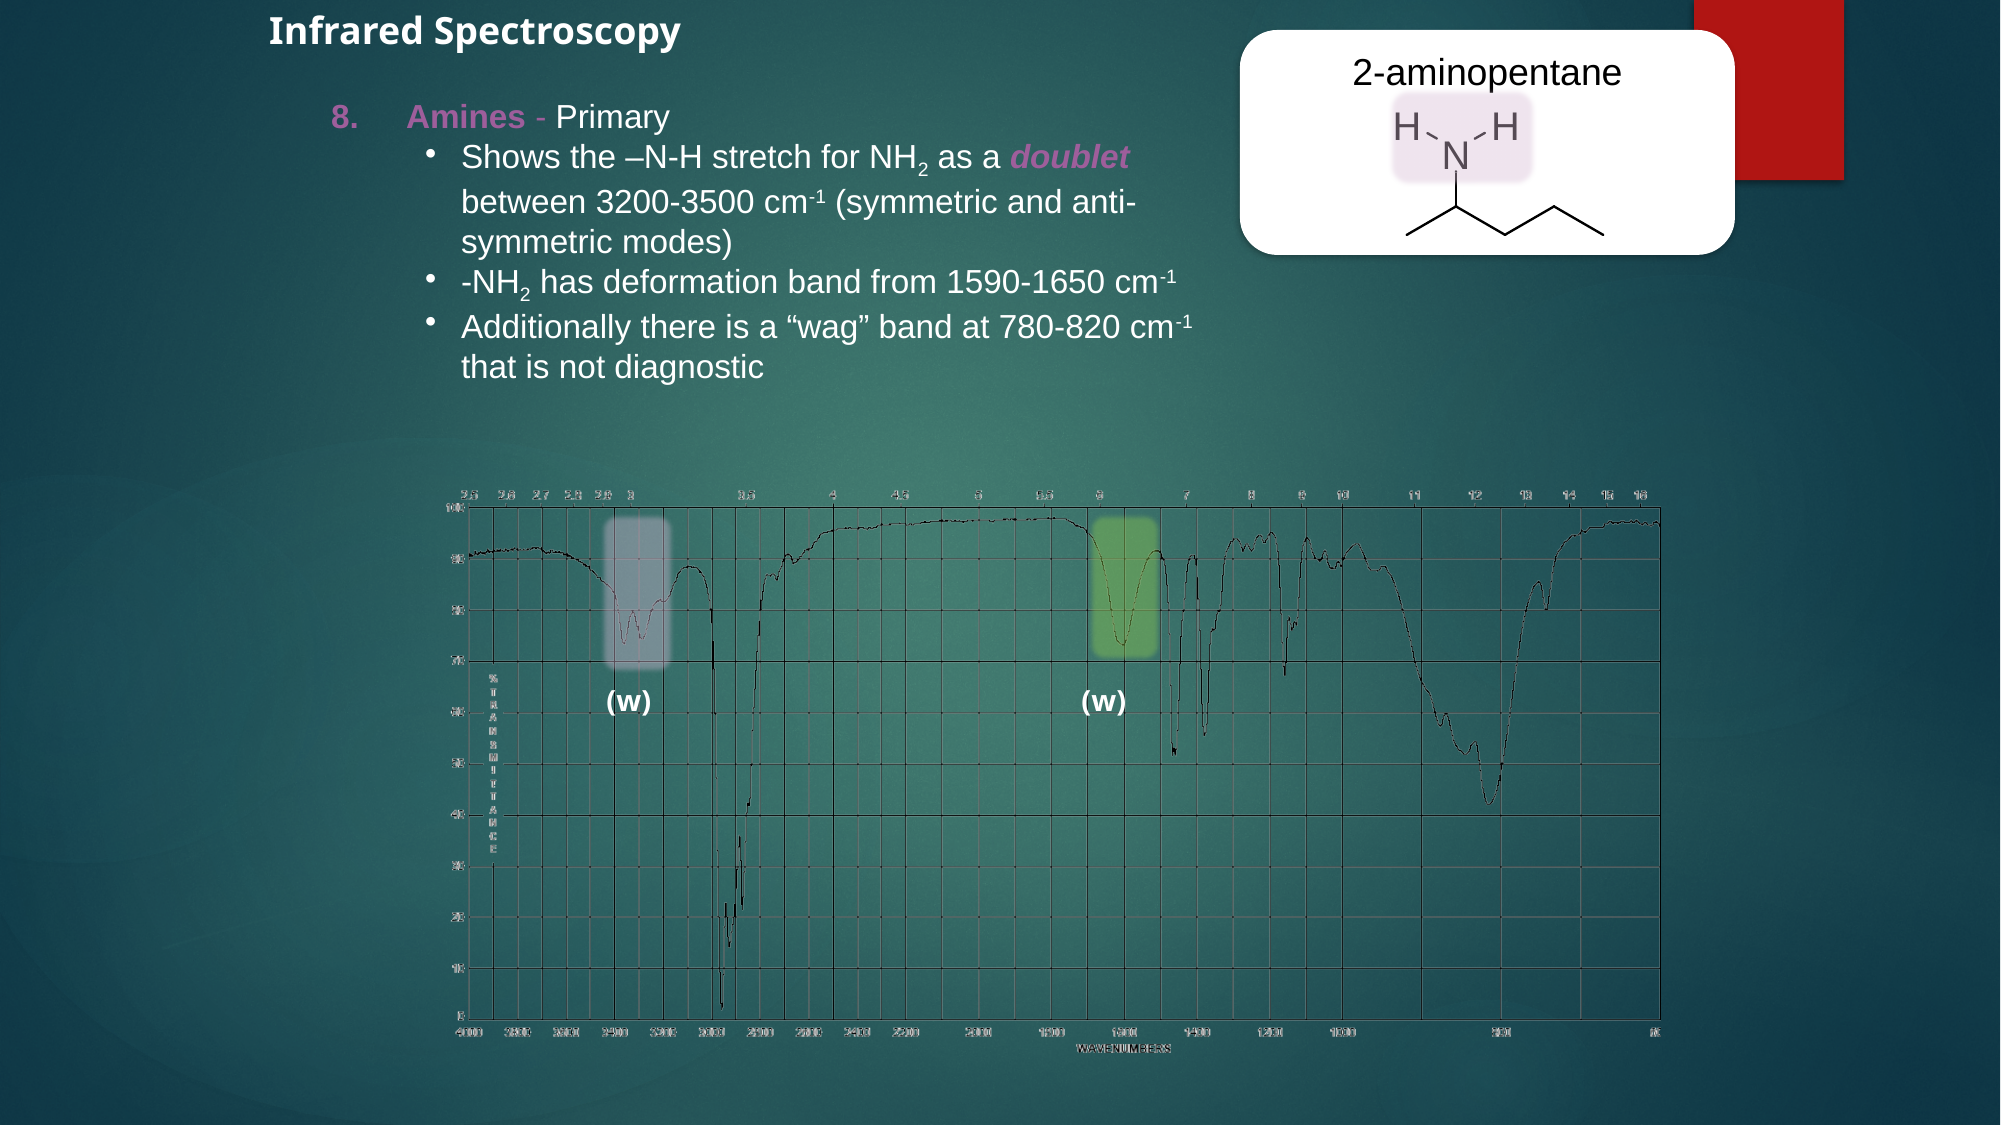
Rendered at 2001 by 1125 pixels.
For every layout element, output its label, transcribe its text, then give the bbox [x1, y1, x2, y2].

picture [444, 487, 1661, 1058]
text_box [1387, 99, 1613, 242]
text_box Infrared Spectroscopy [254, 0, 697, 60]
text_box [1398, 93, 1527, 98]
text_box Amines - Primary Shows the –N-H stretch for NH2 as a doublet between 3200-3500 cm-1 (symmetric and anti-symmetric modes) -NH2 has deformation band from 1590-1650 cm-1 Additionally there is a “wag” band at 780-820 cm-1 that is not diagnostic [249, 87, 1263, 433]
text_box 2-aminopentane [1238, 28, 1737, 257]
